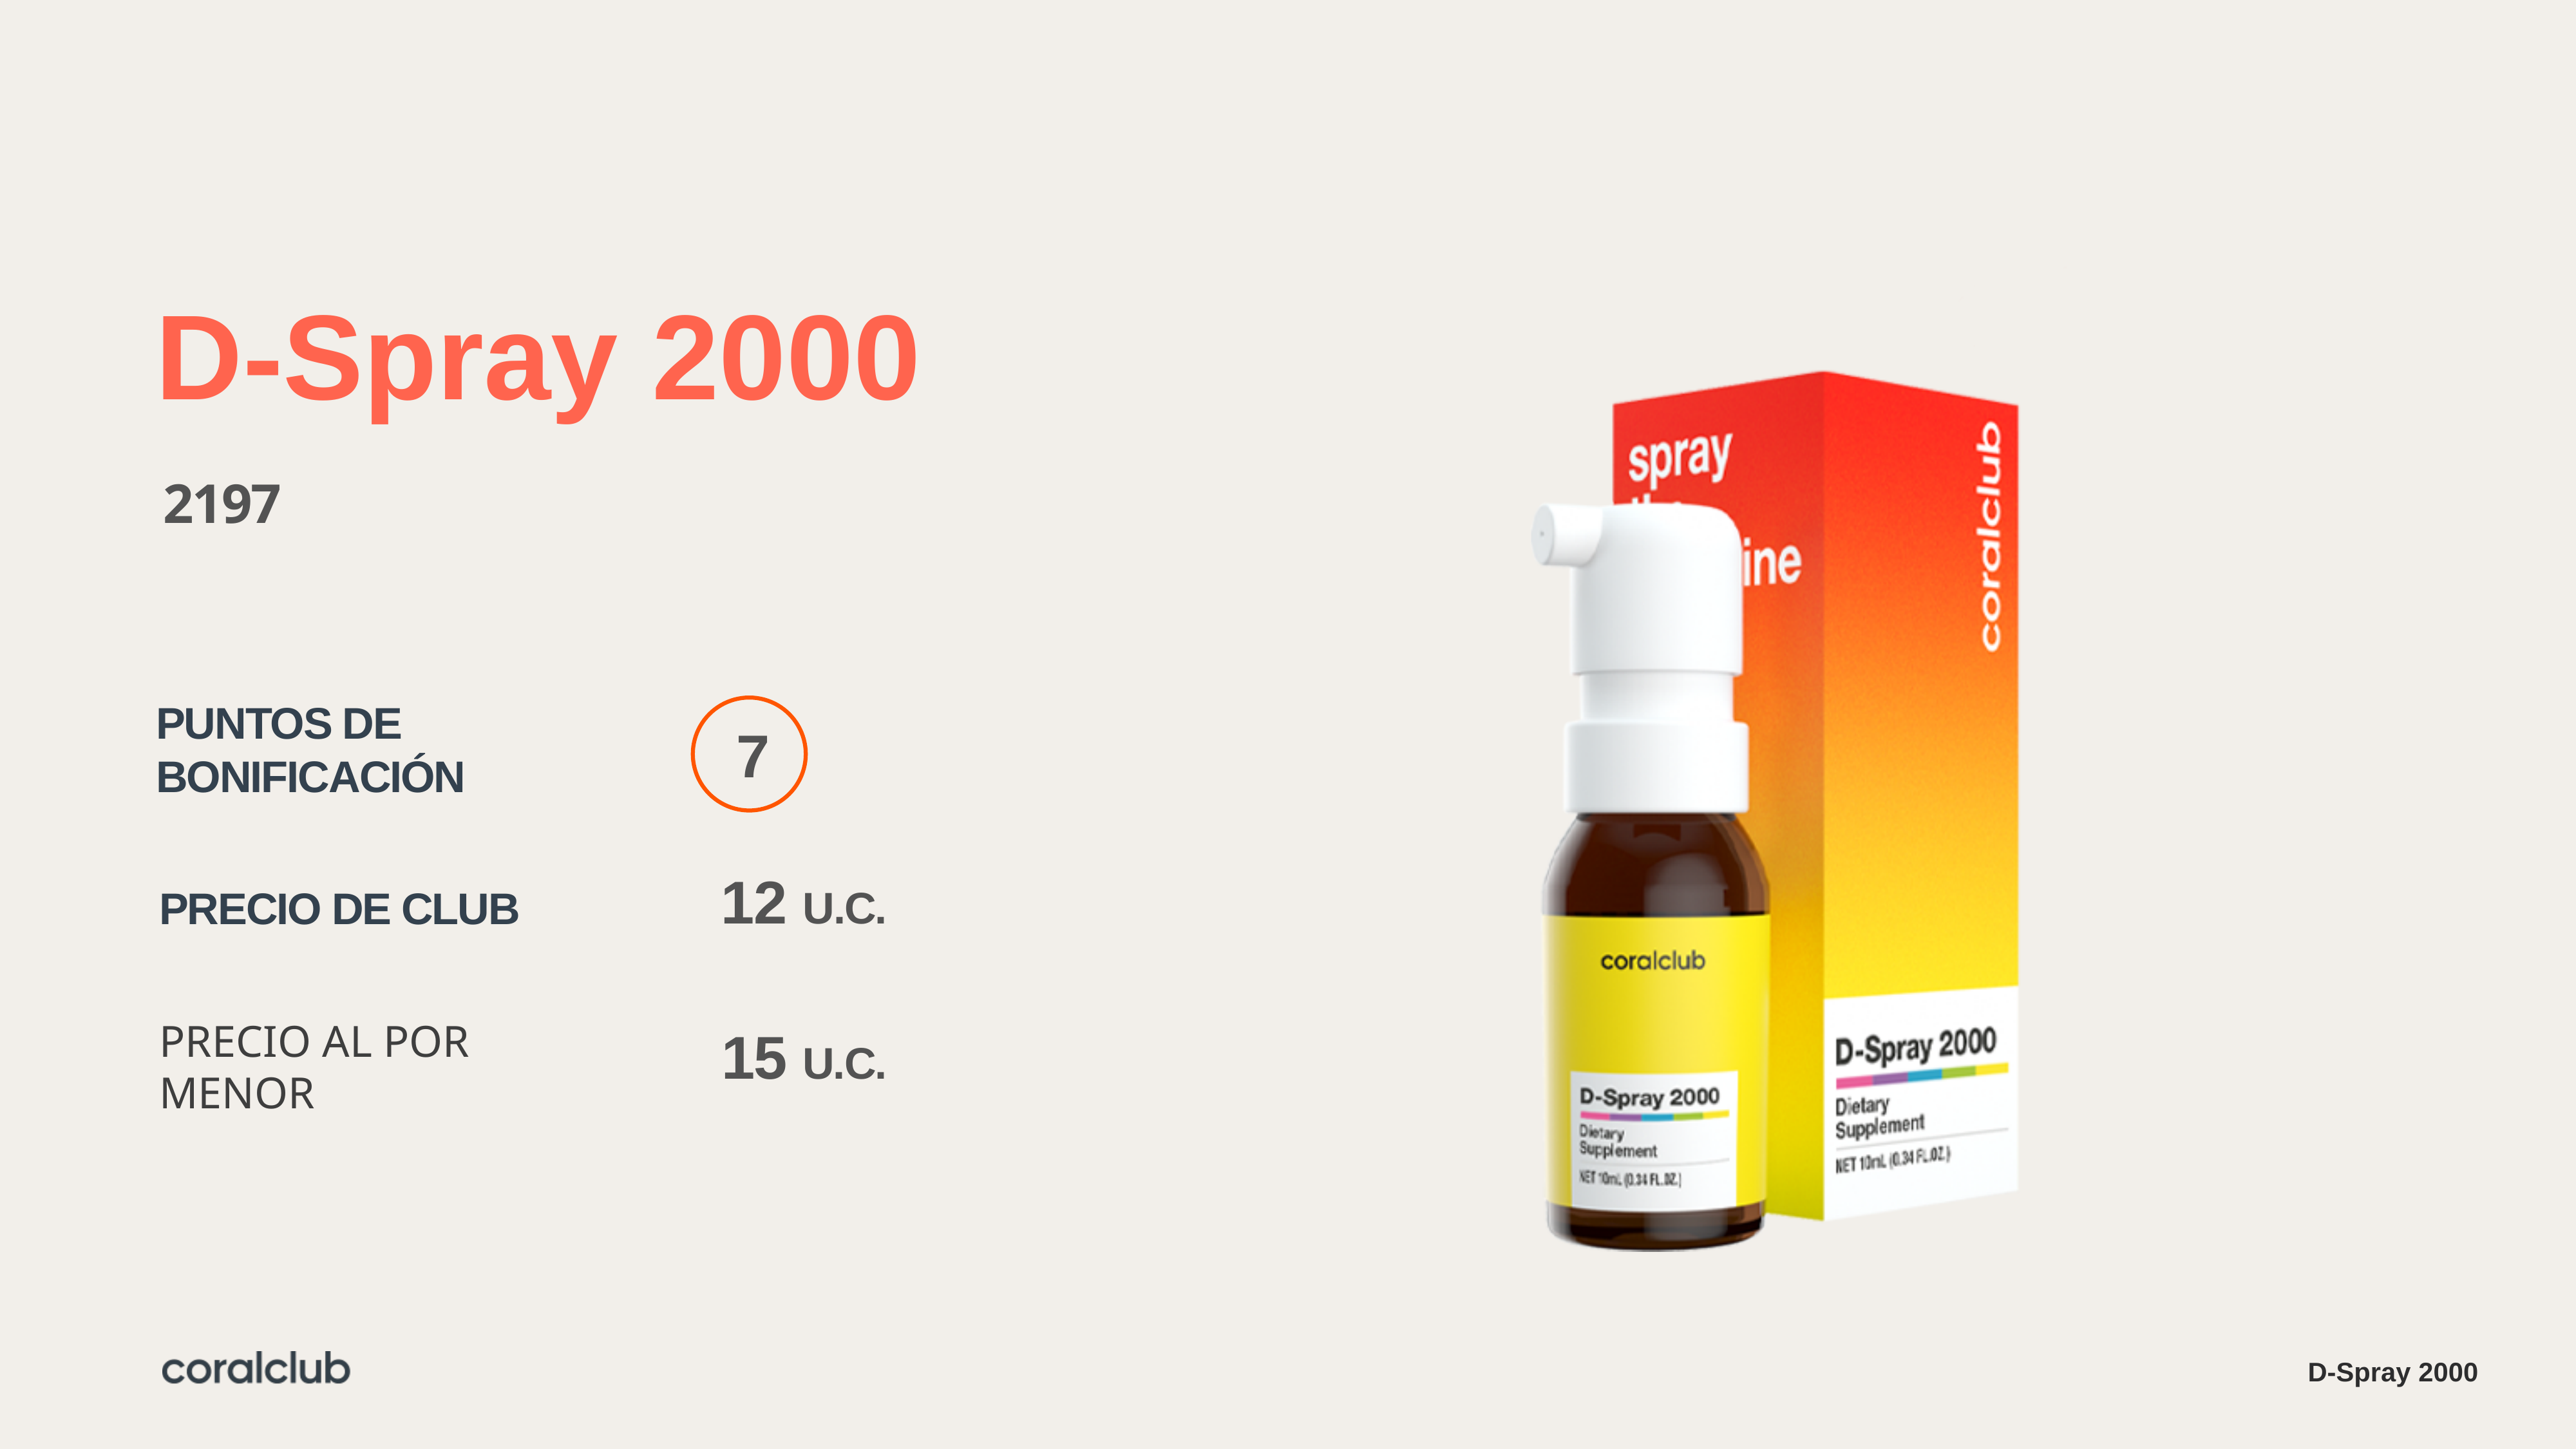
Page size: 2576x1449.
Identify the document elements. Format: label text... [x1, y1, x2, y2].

text_box PRECIO AL POR MENOR [159, 1014, 621, 1117]
text_box PRECIO DE CLUB [159, 880, 554, 934]
text_box 12 U.C. [721, 863, 968, 936]
text_box D-Spray 2000 [148, 271, 1071, 431]
picture [1530, 251, 2199, 1252]
text_box [692, 697, 806, 811]
text_box 15 U.C. [721, 1018, 1052, 1092]
picture [162, 1351, 350, 1385]
text_box PUNTOS DE BONIFICACIÓN [156, 694, 689, 801]
text_box 7 [793, 717, 906, 790]
text_box D-Spray 2000 [2300, 1350, 2486, 1395]
text_box 2197 [155, 462, 1110, 542]
